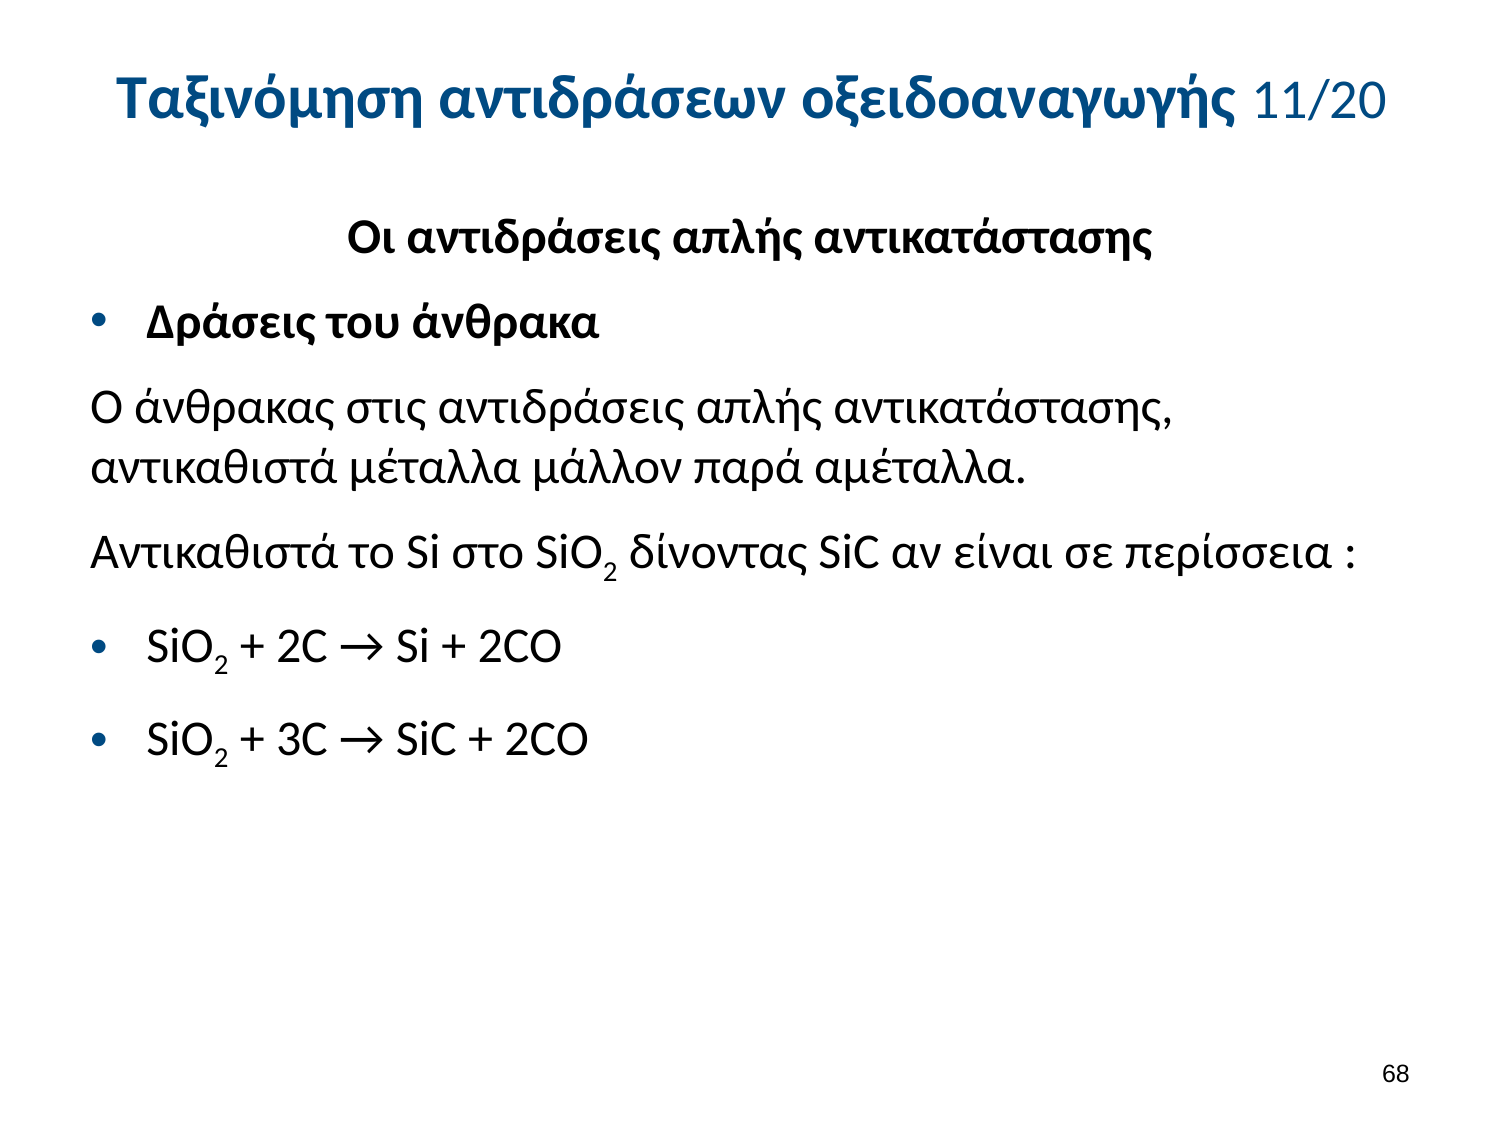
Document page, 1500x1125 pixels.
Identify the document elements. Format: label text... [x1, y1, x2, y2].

title Ταξινόμηση αντιδράσεων οξειδοαναγωγής 11/20 [76, 19, 1427, 169]
slide_number 67 [1074, 1042, 1425, 1103]
list Οι αντιδράσεις απλής αντικατάστασης Δράσεις του άνθρακα O άνθρακας στις αντιδράσεις απλής αντικατάστασης, αντικαθιστά μέταλλα μάλλον παρά αμέταλλα. Αντικαθιστά το Si στο SiO2 δίνοντας SiC αν είναι σε περίσσεια : SiO2 + 2C → Si + 2CO SiO2 + 3C → SiC + 2CO [75, 196, 1425, 1024]
